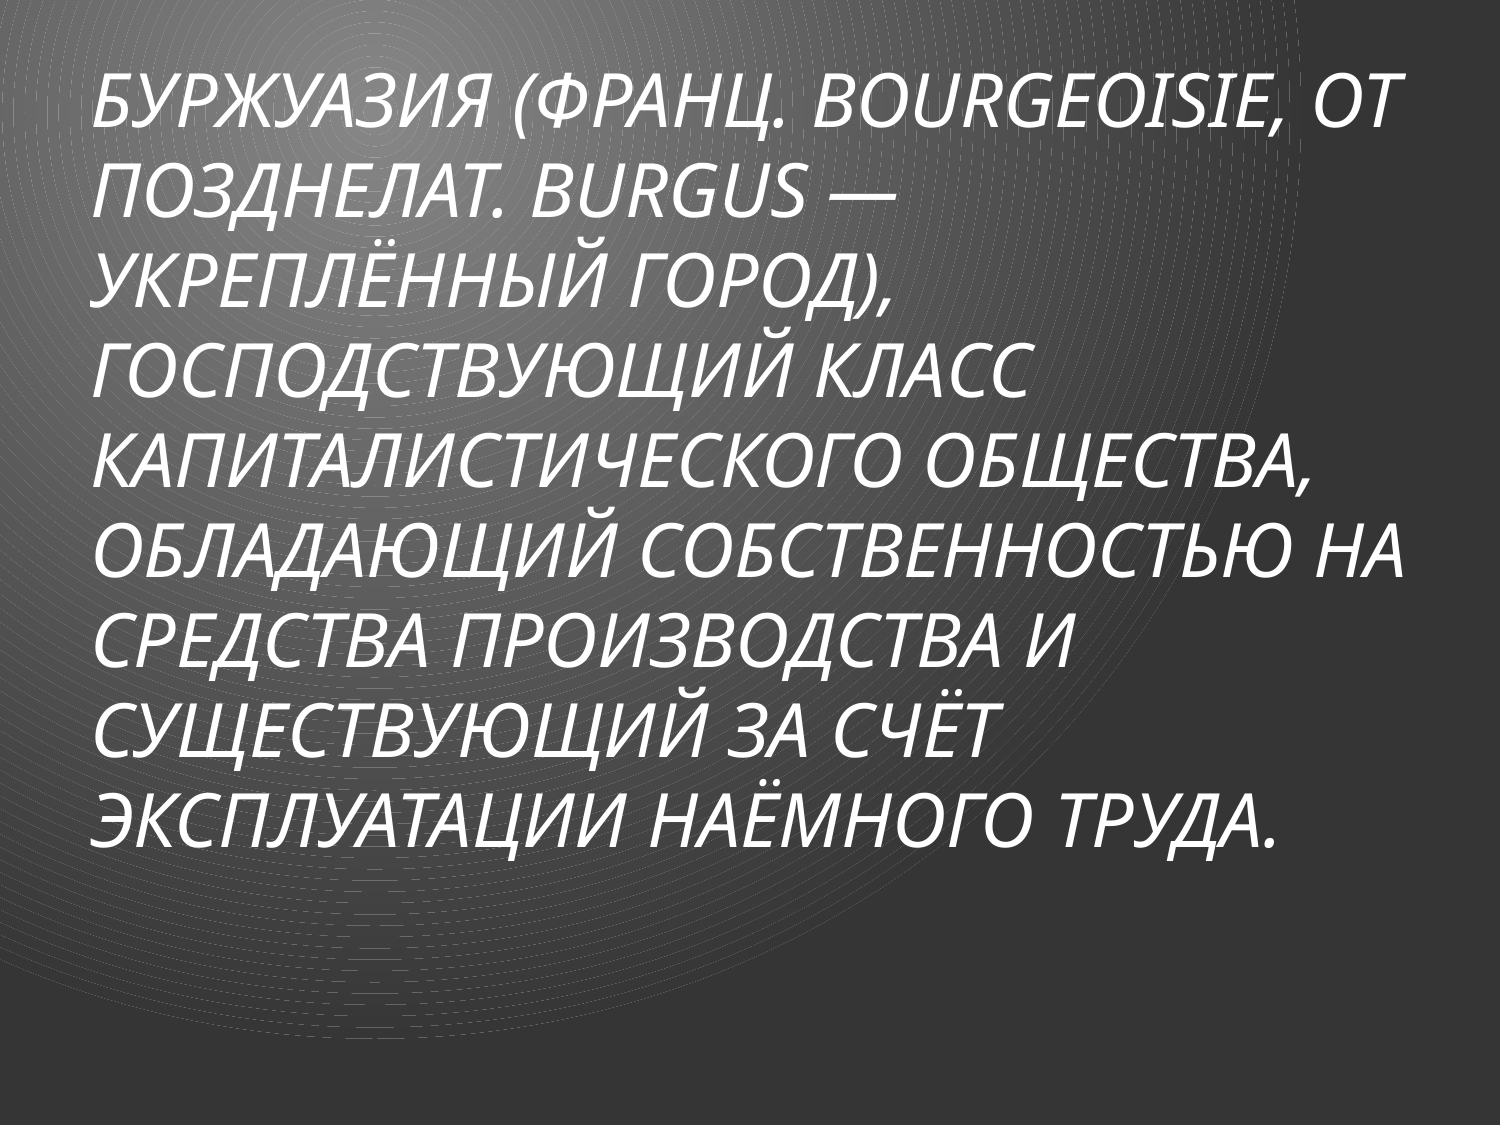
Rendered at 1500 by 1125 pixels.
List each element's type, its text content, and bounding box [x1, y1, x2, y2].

title Буржуазия (франц. bourgeoisie, от позднелат. burgus — укреплённый город), господствующий класс капиталистического общества, обладающий собственностью на средства производства и существующий за счёт эксплуатации наёмного труда. [75, 45, 1425, 1012]
